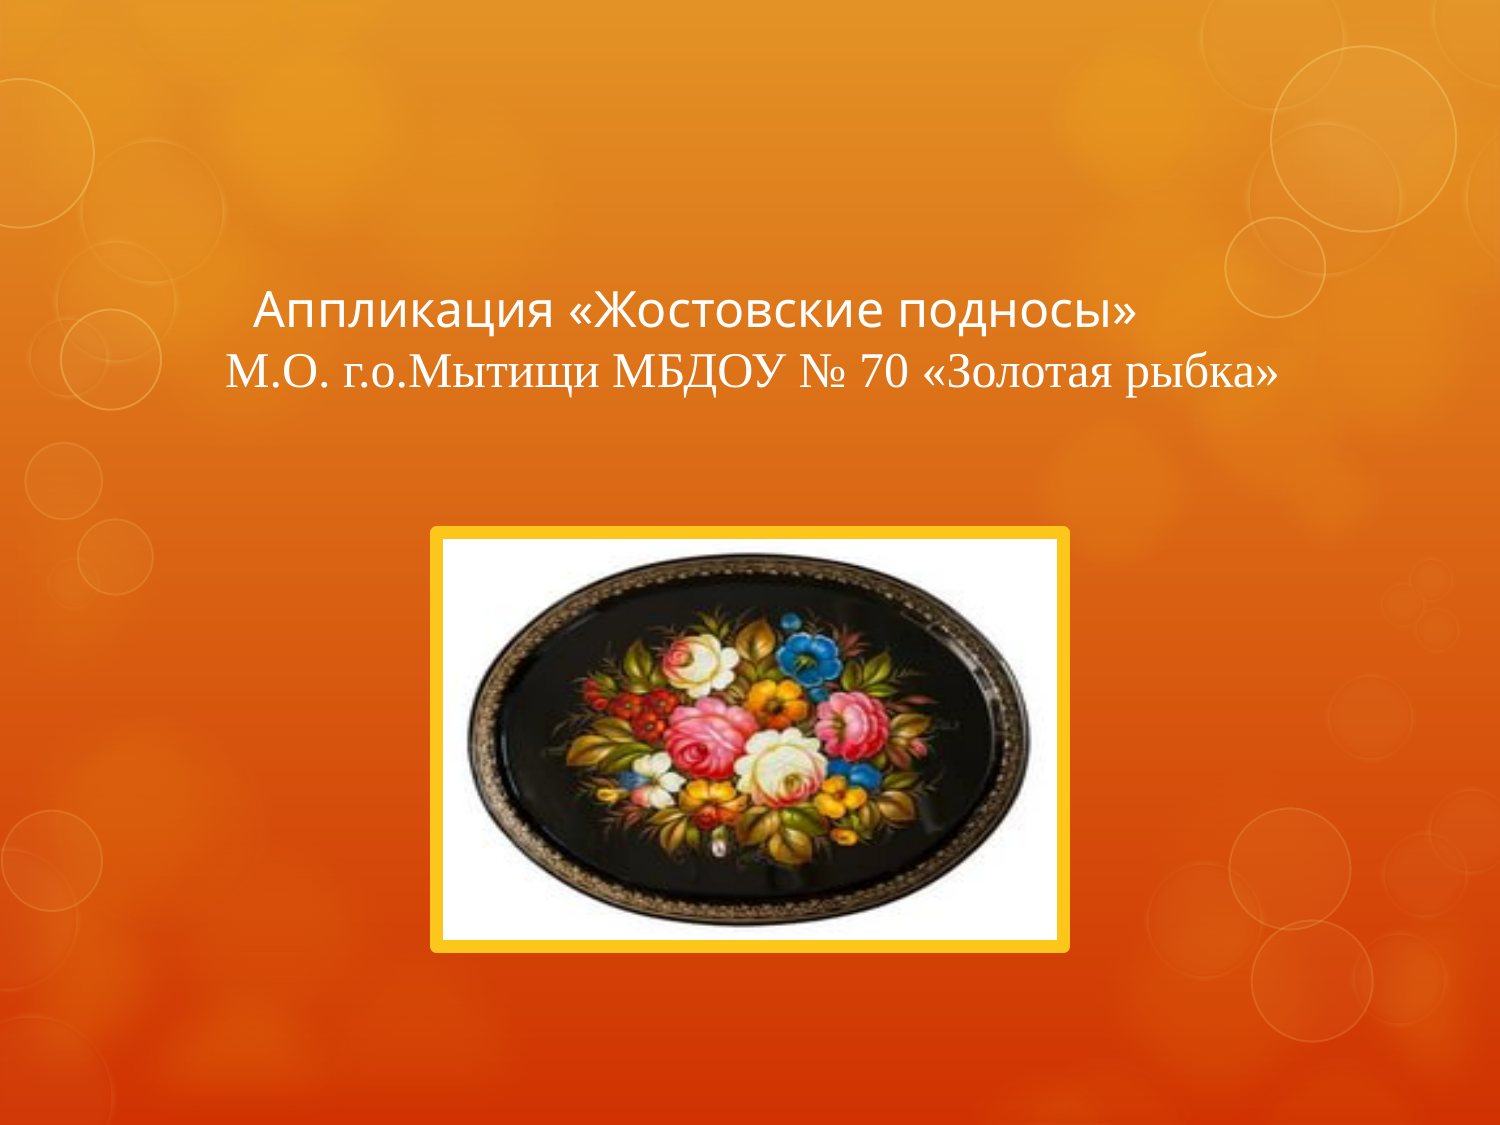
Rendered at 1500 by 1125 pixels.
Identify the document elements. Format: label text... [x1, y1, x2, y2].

title Аппликация «Жостовские подносы» М.О. г.о.Мытищи МБДОУ № 70 «Золотая рыбка» [64, 90, 1453, 646]
picture [442, 538, 1058, 941]
